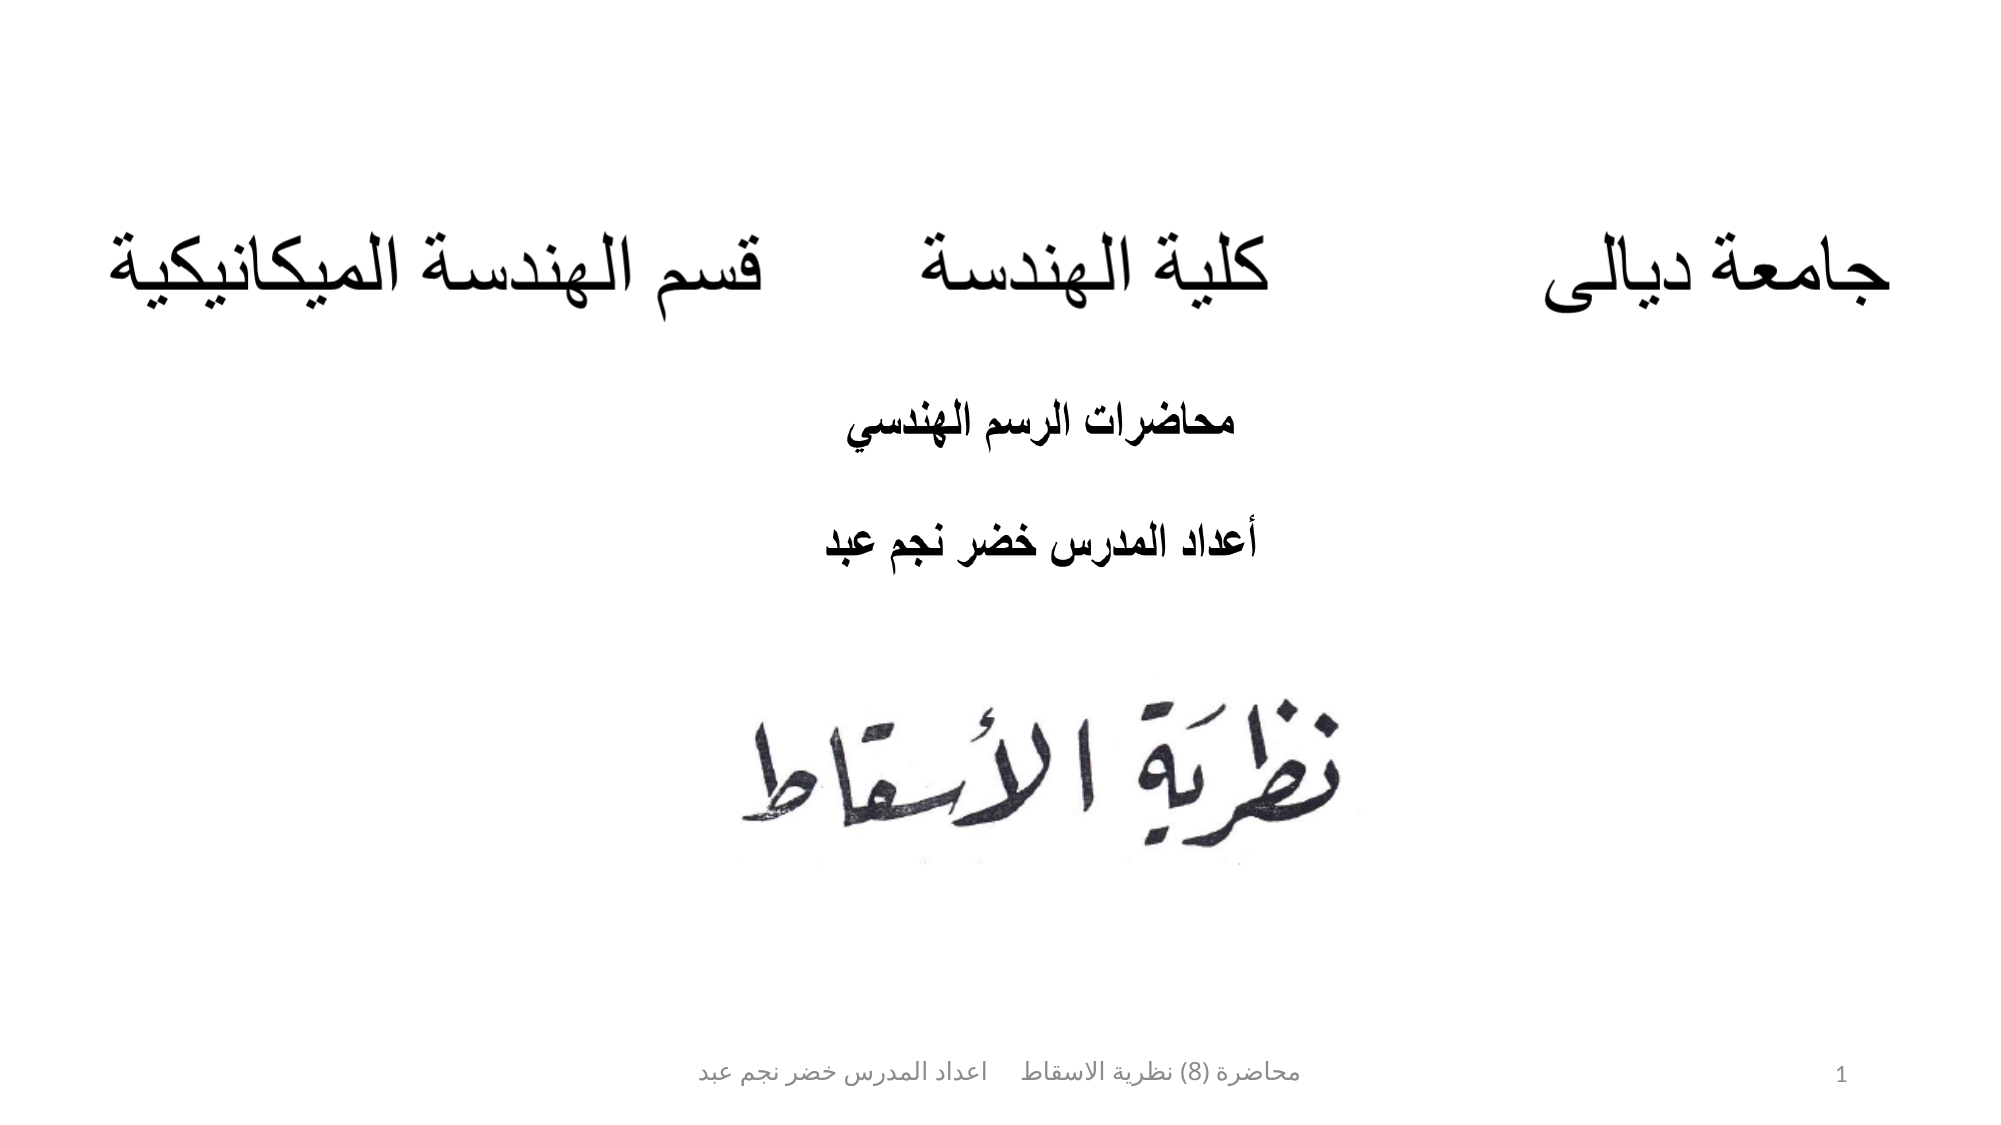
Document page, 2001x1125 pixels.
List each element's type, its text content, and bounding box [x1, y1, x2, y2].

picture [0, 116, 1945, 609]
footer محاضرة (8) نظرية الاسقاط اعداد المدرس خضر نجم عبد [662, 1042, 1338, 1103]
picture [737, 672, 1364, 865]
slide_number 1 [1412, 1042, 1863, 1103]
